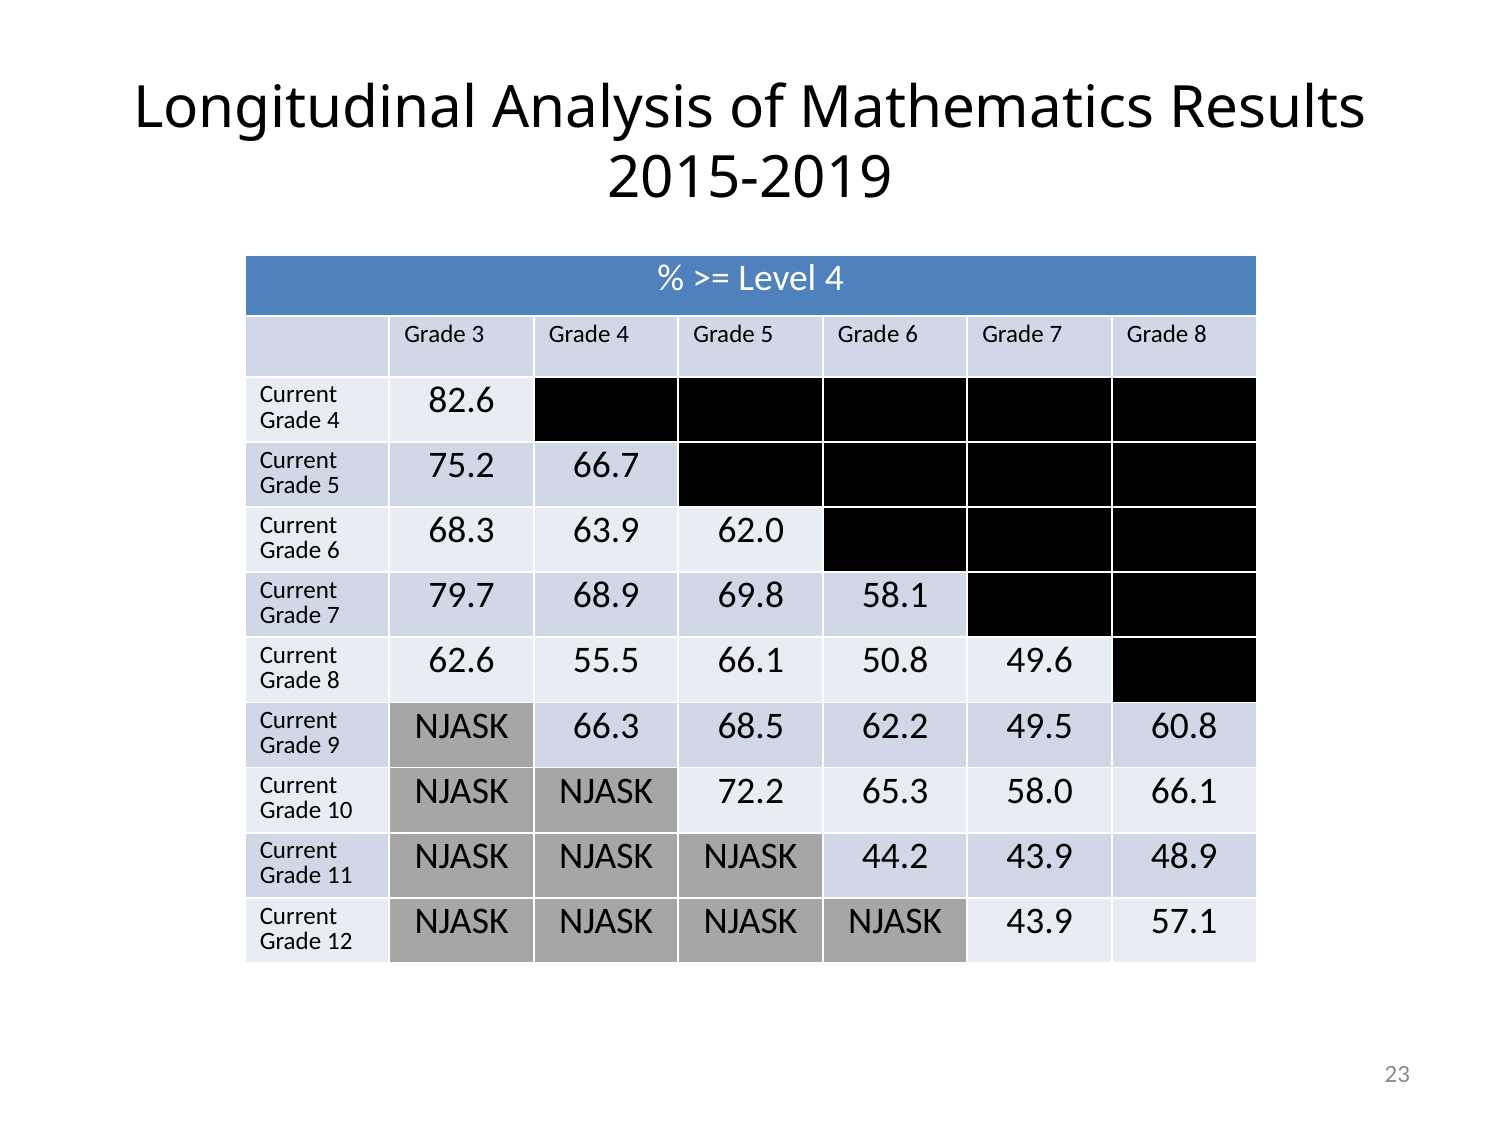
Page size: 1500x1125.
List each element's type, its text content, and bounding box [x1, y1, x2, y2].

table_cell 44.2 [824, 834, 966, 897]
table_cell [1113, 443, 1256, 506]
table_header % >= Level 4 [246, 256, 1256, 315]
table_cell Grade 5 [679, 317, 822, 376]
table_cell 66.1 [679, 638, 822, 702]
table_cell 49.5 [968, 703, 1111, 767]
table_cell [1113, 508, 1256, 571]
table_cell [1113, 638, 1256, 702]
table_cell Current Grade 4 [246, 378, 388, 441]
table_cell NJASK [679, 899, 822, 962]
table_cell NJASK [535, 899, 677, 962]
table_cell [968, 378, 1111, 441]
table_cell Grade 3 [390, 317, 533, 376]
table_cell Current Grade 5 [246, 443, 388, 506]
table_cell 72.2 [679, 768, 822, 832]
table_cell 43.9 [968, 899, 1111, 962]
table_cell [824, 508, 966, 571]
table_cell 48.9 [1113, 834, 1256, 897]
table_cell [679, 378, 822, 441]
table_cell NJASK [390, 703, 533, 767]
table_cell NJASK [679, 834, 822, 897]
table_cell 43.9 [968, 834, 1111, 897]
table_cell 58.0 [968, 768, 1111, 832]
table_cell 57.1 [1113, 899, 1256, 962]
table_cell 68.9 [535, 573, 677, 636]
table_cell Grade 7 [968, 317, 1111, 376]
table_cell Current Grade 8 [246, 638, 388, 702]
table_cell NJASK [535, 768, 677, 832]
table_cell 58.1 [824, 573, 966, 636]
table_cell Grade 4 [535, 317, 677, 376]
table_cell 75.2 [390, 443, 533, 506]
table_cell [824, 443, 966, 506]
table_cell NJASK [535, 834, 677, 897]
table_cell Grade 6 [824, 317, 966, 376]
table_cell 82.6 [390, 378, 533, 441]
table_cell 55.5 [535, 638, 677, 702]
table_cell [679, 443, 822, 506]
title Longitudinal Analysis of Mathematics Results 2015-2019 [75, 45, 1425, 233]
table_cell [535, 378, 677, 441]
table_cell Grade 8 [1113, 317, 1256, 376]
table_cell 68.3 [390, 508, 533, 571]
table_cell 66.7 [535, 443, 677, 506]
table_cell [1113, 573, 1256, 636]
table_cell 66.1 [1113, 768, 1256, 832]
table_cell 49.6 [968, 638, 1111, 702]
table_cell 50.8 [824, 638, 966, 702]
table_cell [1113, 378, 1256, 441]
table_cell NJASK [824, 899, 966, 962]
table_cell NJASK [390, 768, 533, 832]
table_cell [246, 317, 388, 376]
table_cell 68.5 [679, 703, 822, 767]
table_cell 69.8 [679, 573, 822, 636]
table_cell Current Grade 6 [246, 508, 388, 571]
table_cell 62.2 [824, 703, 966, 767]
slide_number 23 [1074, 1042, 1425, 1103]
table_cell NJASK [390, 834, 533, 897]
table_cell [968, 443, 1111, 506]
table_cell Current Grade 9 [246, 703, 388, 767]
table_cell 66.3 [535, 703, 677, 767]
table_cell [968, 508, 1111, 571]
table_cell 63.9 [535, 508, 677, 571]
table_cell 62.6 [390, 638, 533, 702]
table_cell 79.7 [390, 573, 533, 636]
table_cell 62.0 [679, 508, 822, 571]
table_cell Current Grade 12 [246, 899, 388, 962]
table_cell [824, 378, 966, 441]
table_cell Current Grade 10 [246, 768, 388, 832]
table_cell NJASK [390, 899, 533, 962]
table_cell Current Grade 11 [246, 834, 388, 897]
table_cell 60.8 [1113, 703, 1256, 767]
table_cell 65.3 [824, 768, 966, 832]
table_cell Current Grade 7 [246, 573, 388, 636]
table_cell [968, 573, 1111, 636]
